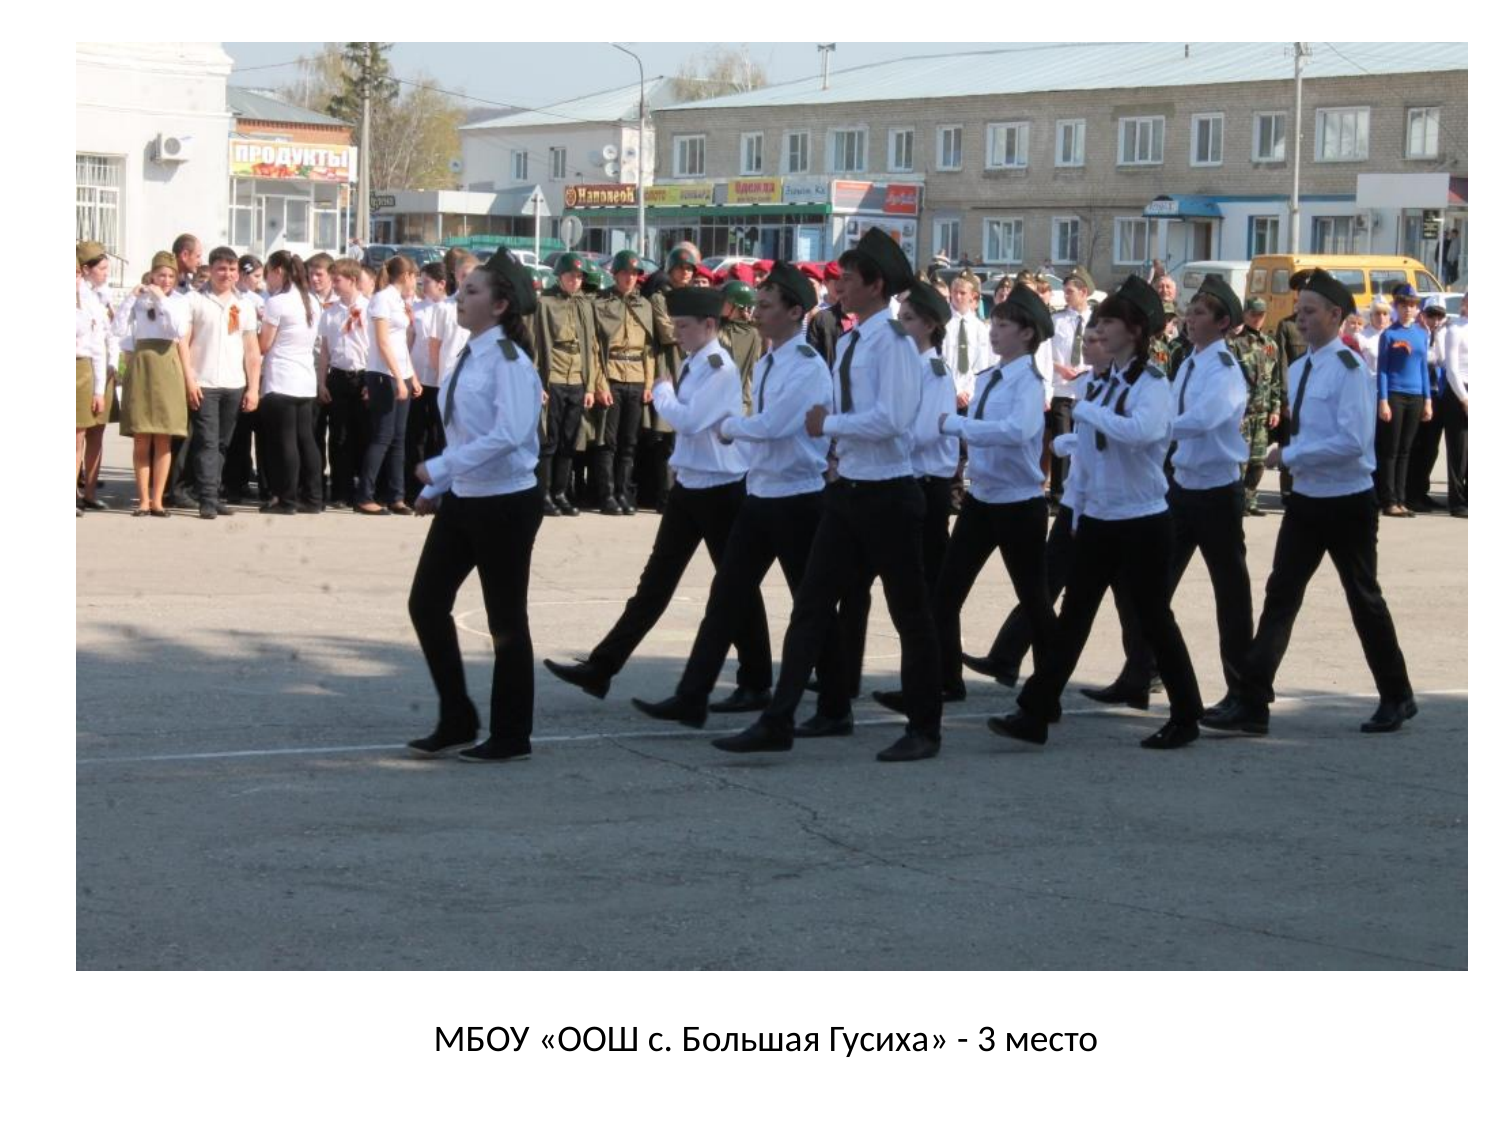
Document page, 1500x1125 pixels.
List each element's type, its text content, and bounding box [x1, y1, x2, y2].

text_box МБОУ «ООШ с. Большая Гусиха» - 3 место [88, 1006, 1444, 1066]
picture [76, 42, 1468, 971]
